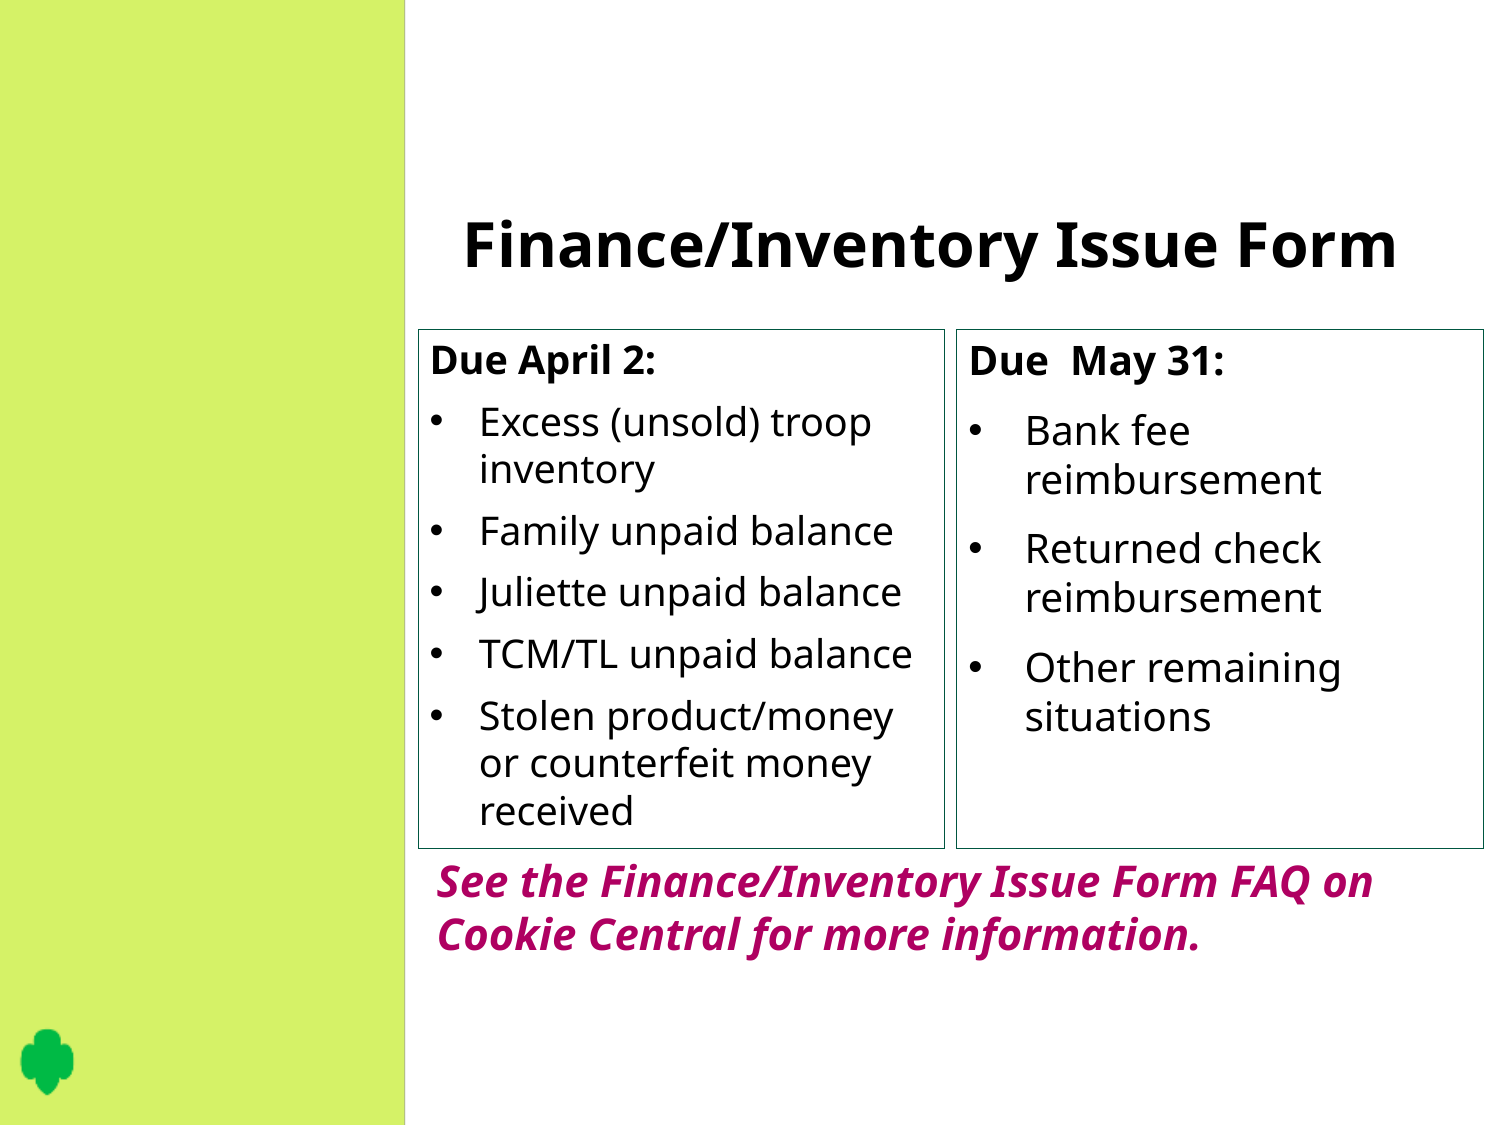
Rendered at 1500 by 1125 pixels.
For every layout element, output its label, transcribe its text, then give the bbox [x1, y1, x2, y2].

title Finance/Inventory Issue Form [426, 166, 1436, 330]
picture [0, 0, 1500, 1125]
list Due April 2: Excess (unsold) troop inventory Family unpaid balance Juliette unpaid balance TCM/TL unpaid balance Stolen product/money or counterfeit money received [418, 329, 945, 849]
text_box See the Finance/Inventory Issue Form FAQ on Cookie Central for more information. [425, 848, 1484, 965]
text_box Due May 31: Bank fee reimbursement Returned check reimbursement Other remaining situations [956, 329, 1484, 848]
